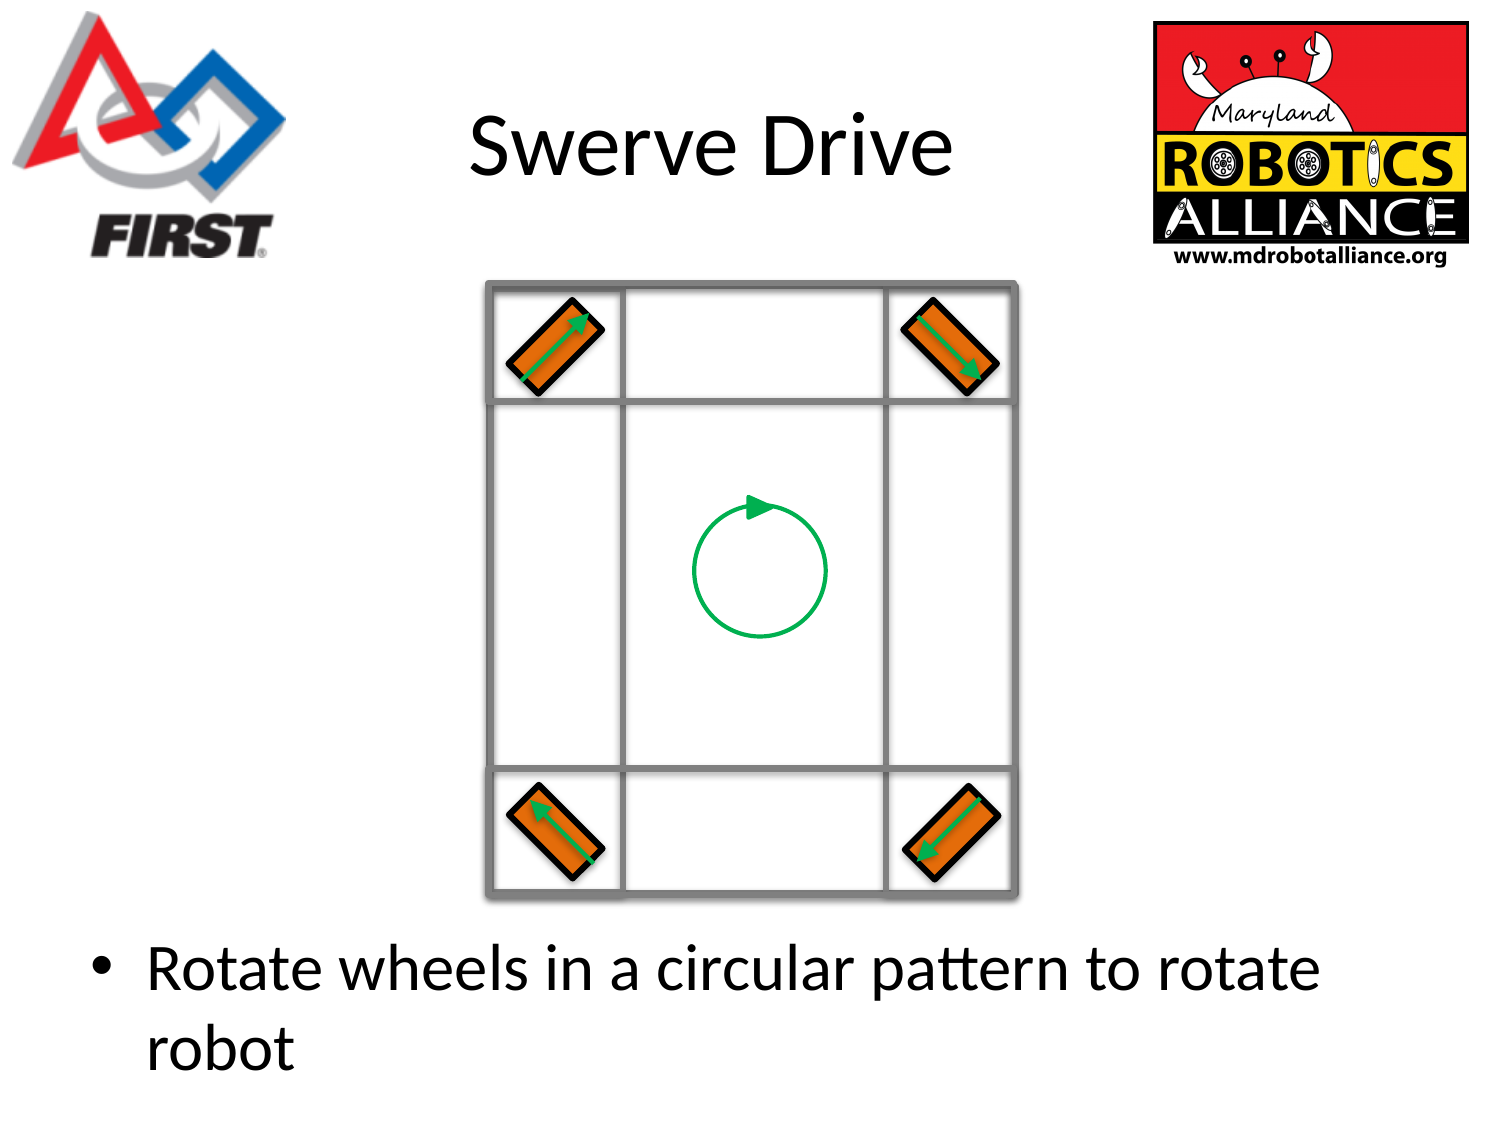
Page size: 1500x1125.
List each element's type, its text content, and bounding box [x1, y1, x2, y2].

text_box [488, 768, 1015, 896]
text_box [534, 301, 577, 393]
picture [12, 11, 286, 258]
text_box [885, 408, 1016, 769]
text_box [929, 301, 972, 393]
text_box [490, 410, 624, 766]
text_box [930, 787, 973, 879]
title Swerve Drive [285, 45, 1140, 233]
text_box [535, 785, 579, 881]
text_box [693, 496, 826, 637]
picture [1153, 21, 1469, 268]
text_box [628, 410, 880, 766]
list Rotate wheels in a circular pattern to rotate robot [75, 262, 1425, 1125]
text_box [488, 282, 1015, 402]
